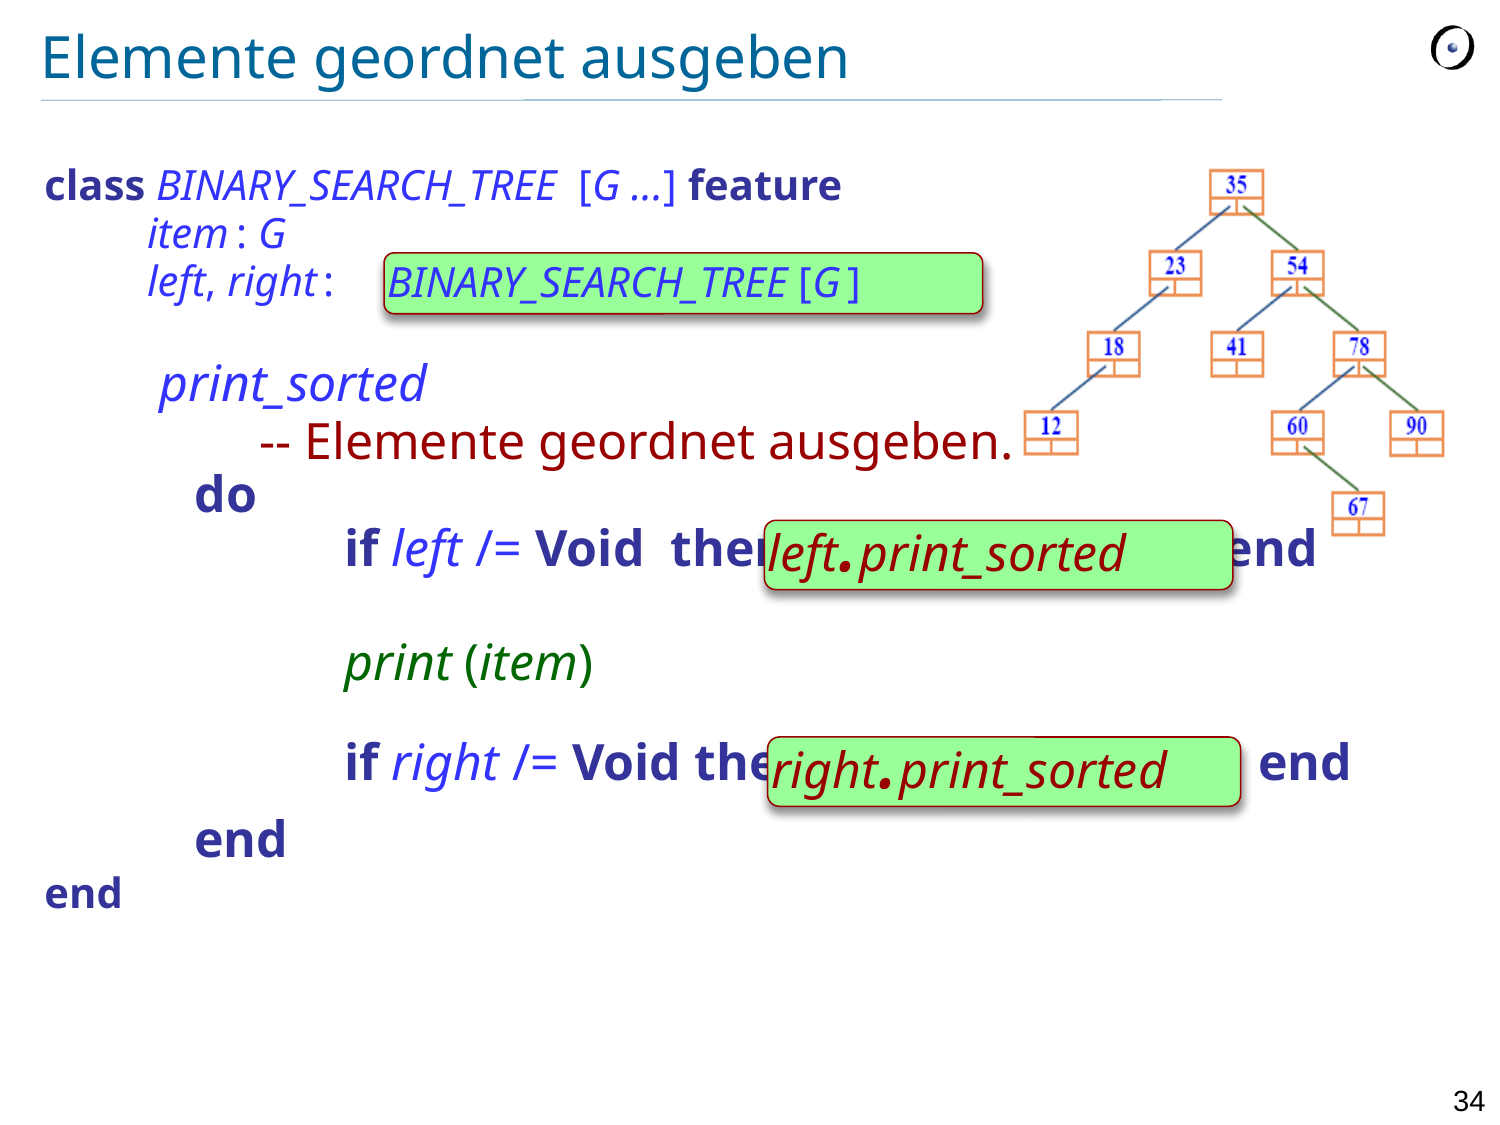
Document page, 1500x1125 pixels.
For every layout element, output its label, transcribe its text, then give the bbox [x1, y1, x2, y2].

picture [1012, 166, 1459, 540]
picture [1429, 20, 1476, 72]
list class BINARY_SEARCH_TREE [G ...] feature item : G left, right : BINARY_SEARCH_TREE print_sorted -- Elemente geordnet ausgeben. do if left /= Void then left.print_sorted end print (item) if right /= Void then right.print_sorted end end end [29, 160, 1460, 1048]
title Elemente geordnet ausgeben [40, 18, 1344, 91]
text_box BINARY_SEARCH_TREE [G ] [384, 252, 983, 314]
text_box right.print_sorted [767, 736, 1241, 807]
text_box left.print_sorted [764, 520, 1233, 590]
